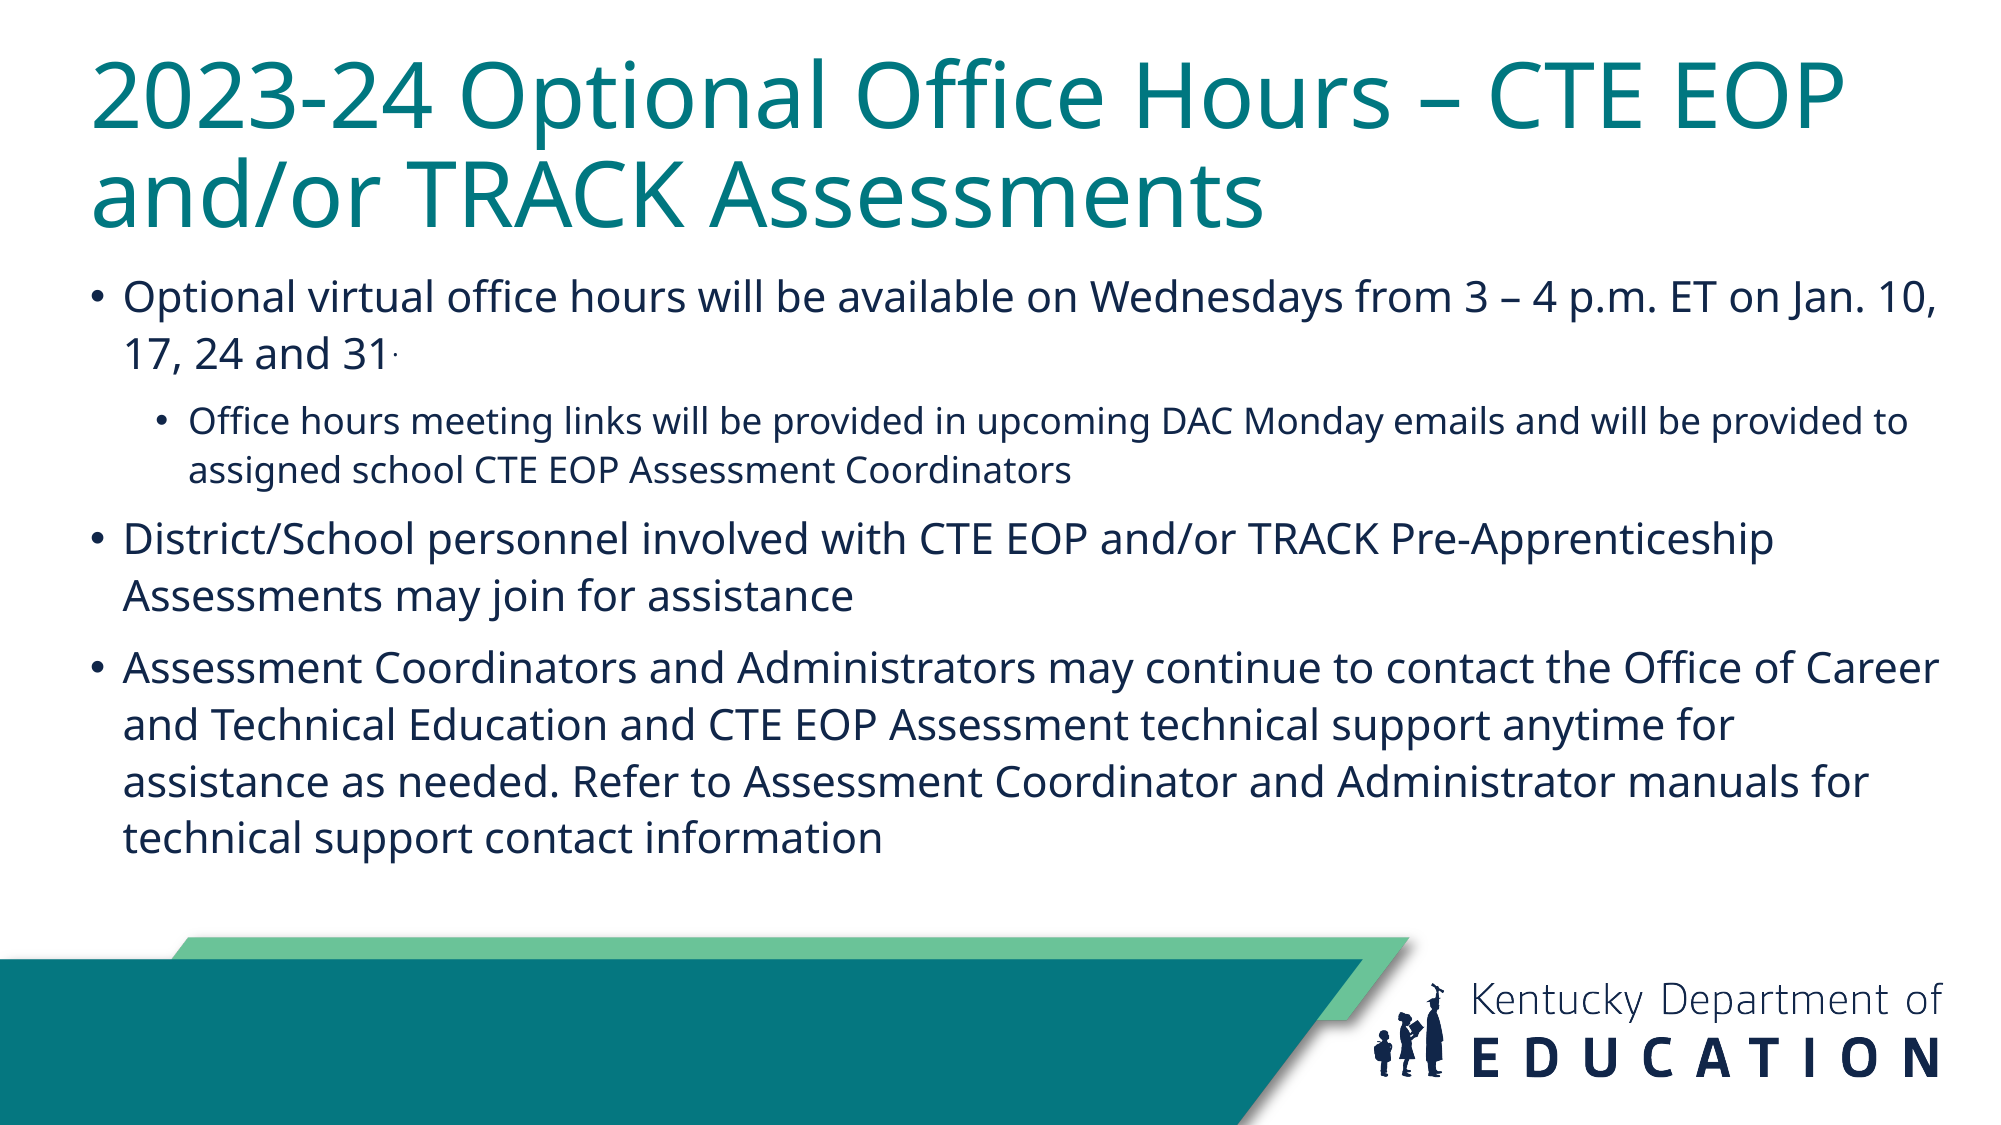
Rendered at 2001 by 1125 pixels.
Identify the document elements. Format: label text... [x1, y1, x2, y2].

picture [0, 0, 2001, 1125]
title 2023-24 Optional Office Hours – CTE EOP and/or TRACK Assessments 2 [75, 39, 1925, 257]
list Optional virtual office hours will be available on Wednesdays from 3 – 4 p.m. ET on Jan. 10, 17, 24 and 31. Office hours meeting links will be provided in upcoming DAC Monday emails and will be provided to assigned school CTE EOP Assessment Coordinators District/School personnel involved with CTE EOP and/or TRACK Pre-Apprenticeship Assessments may join for assistance Assessment Coordinators and Administrators may continue to contact the Office of Career and Technical Education and CTE EOP Assessment technical support anytime for assistance as needed. Refer to Assessment Coordinator and Administrator manuals for technical support contact information [75, 257, 1959, 875]
